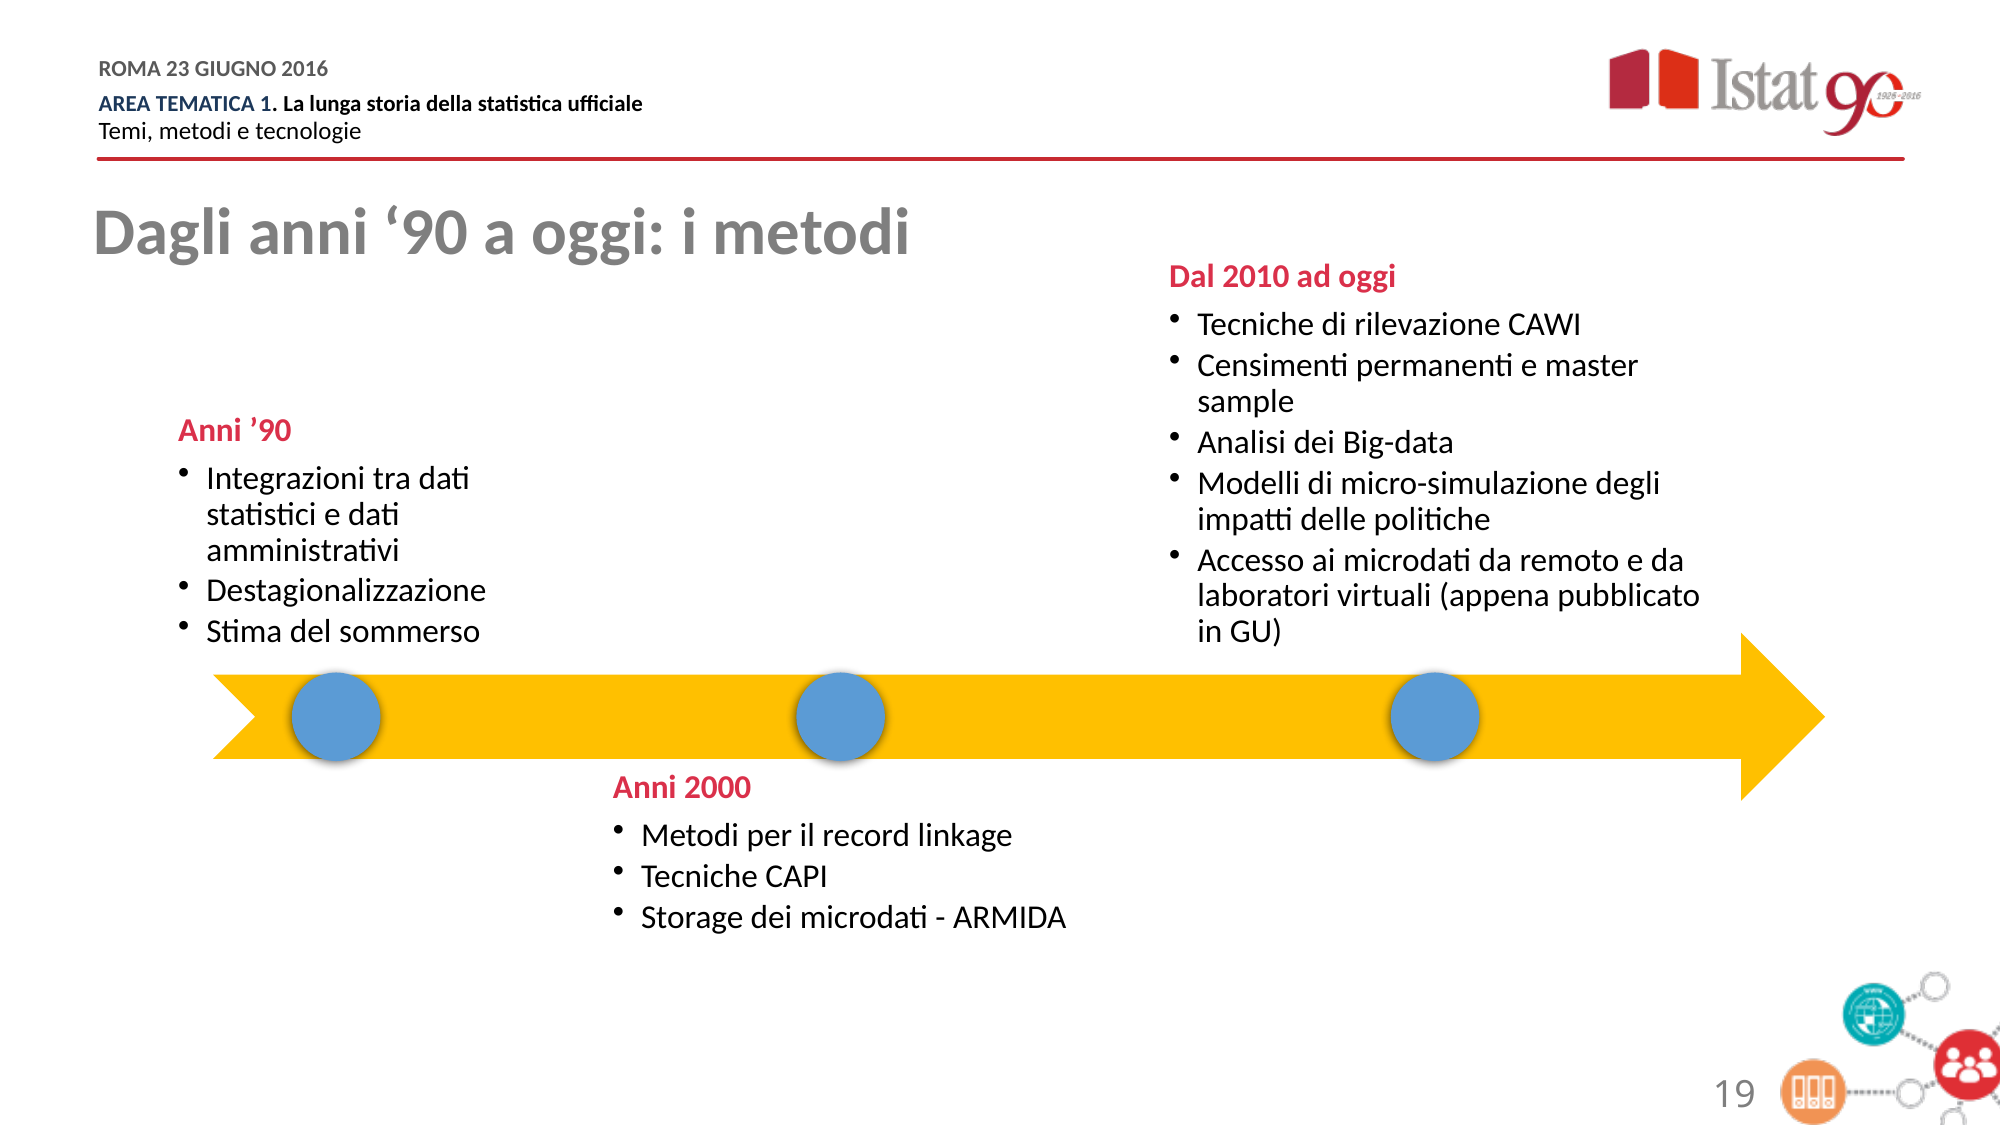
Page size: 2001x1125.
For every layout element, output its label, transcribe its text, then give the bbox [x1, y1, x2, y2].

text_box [93, 273, 1866, 1125]
title Dagli anni ‘90 a oggi: i metodi [93, 187, 1910, 274]
picture [1602, 29, 1928, 159]
